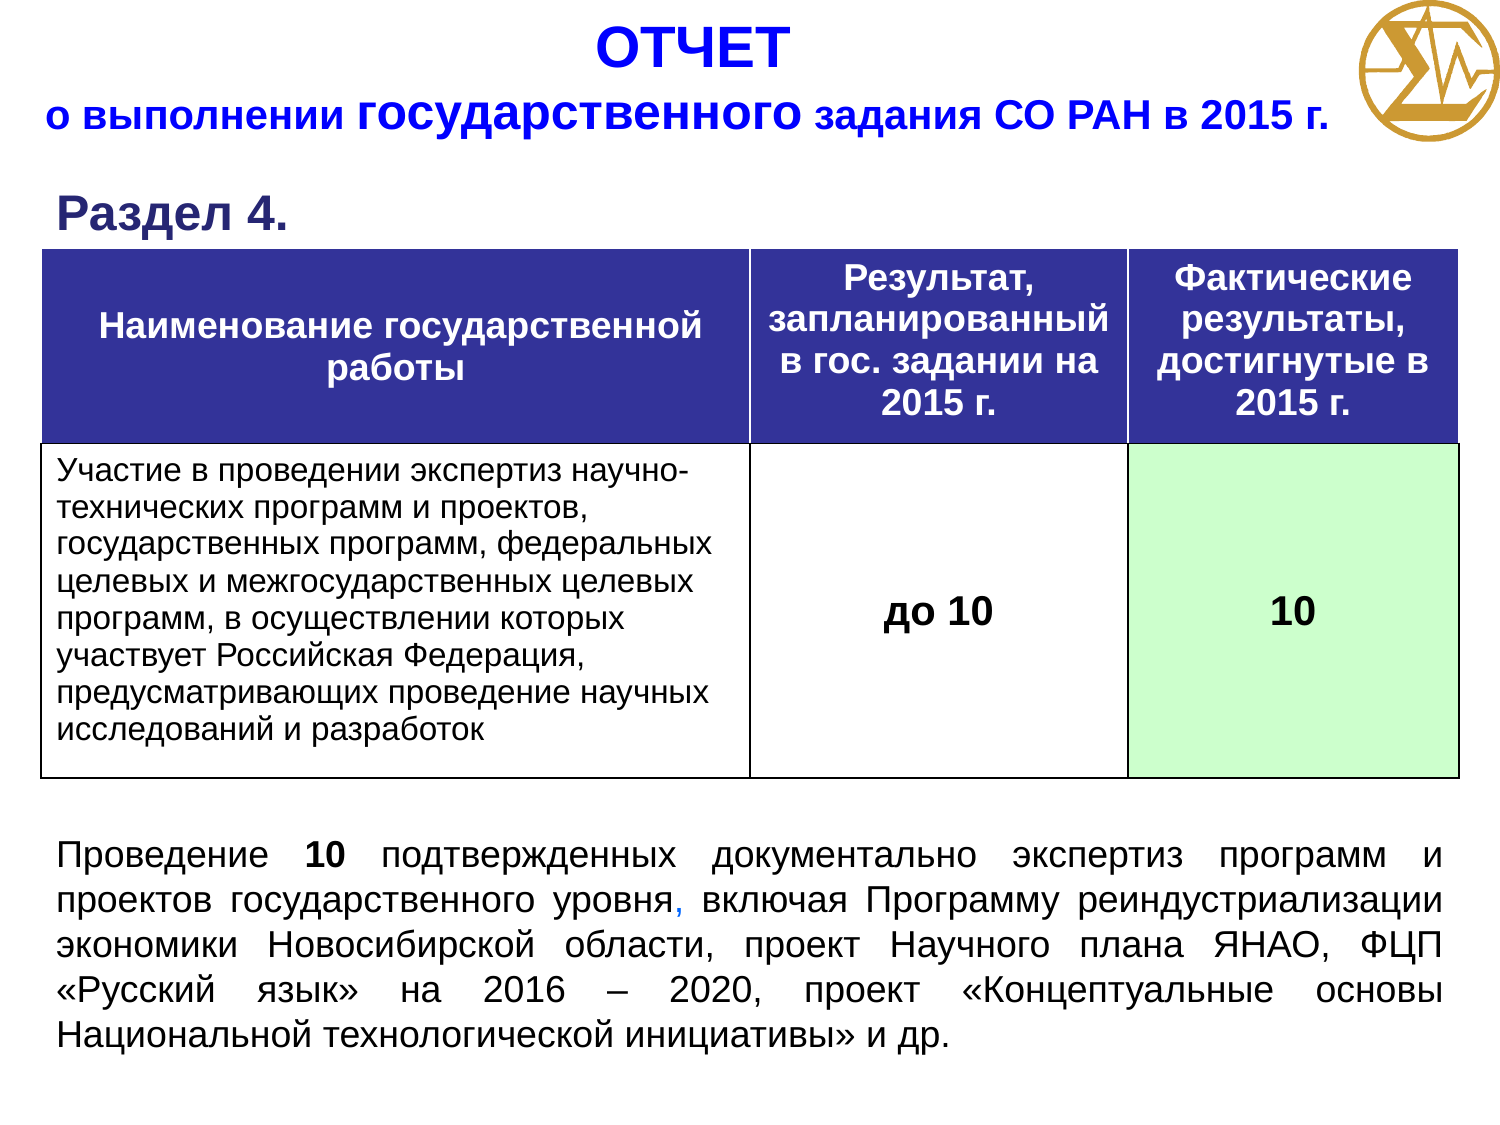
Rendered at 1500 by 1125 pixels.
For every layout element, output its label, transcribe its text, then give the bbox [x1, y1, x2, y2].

table_header Фактические результаты, достигнутые в 2015 г. [1129, 249, 1458, 443]
table_cell Участие в проведении экспертиз научно-технических программ и проектов, государственных программ, федеральных целевых и межгосударственных целевых программ, в осуществлении которых участвует Российская Федерация, предусматривающих проведение научных исследований и разработок [42, 444, 749, 777]
text_box Раздел 4. [41, 172, 1495, 248]
table_header Наименование государственной работы [42, 249, 749, 443]
text_box Отчет о выполнении государственного задания СО РАН в 2015 г. [0, 7, 1353, 142]
table_header Результат, запланированный в гос. задании на 2015 г. [751, 249, 1127, 443]
text_box Проведение 10 подтвержденных документально экспертиз программ и проектов государственного уровня, включая Программу реиндустриализации экономики Новосибирской области, проект Научного плана ЯНАО, ФЦП «Русский язык» на 2016 – 2020, проект «Концептуальные основы Национальной технологической инициативы» и др. [41, 822, 1459, 1062]
picture [1358, 0, 1500, 142]
table_cell 10 [1129, 444, 1458, 777]
table_cell до 10 [751, 444, 1127, 777]
